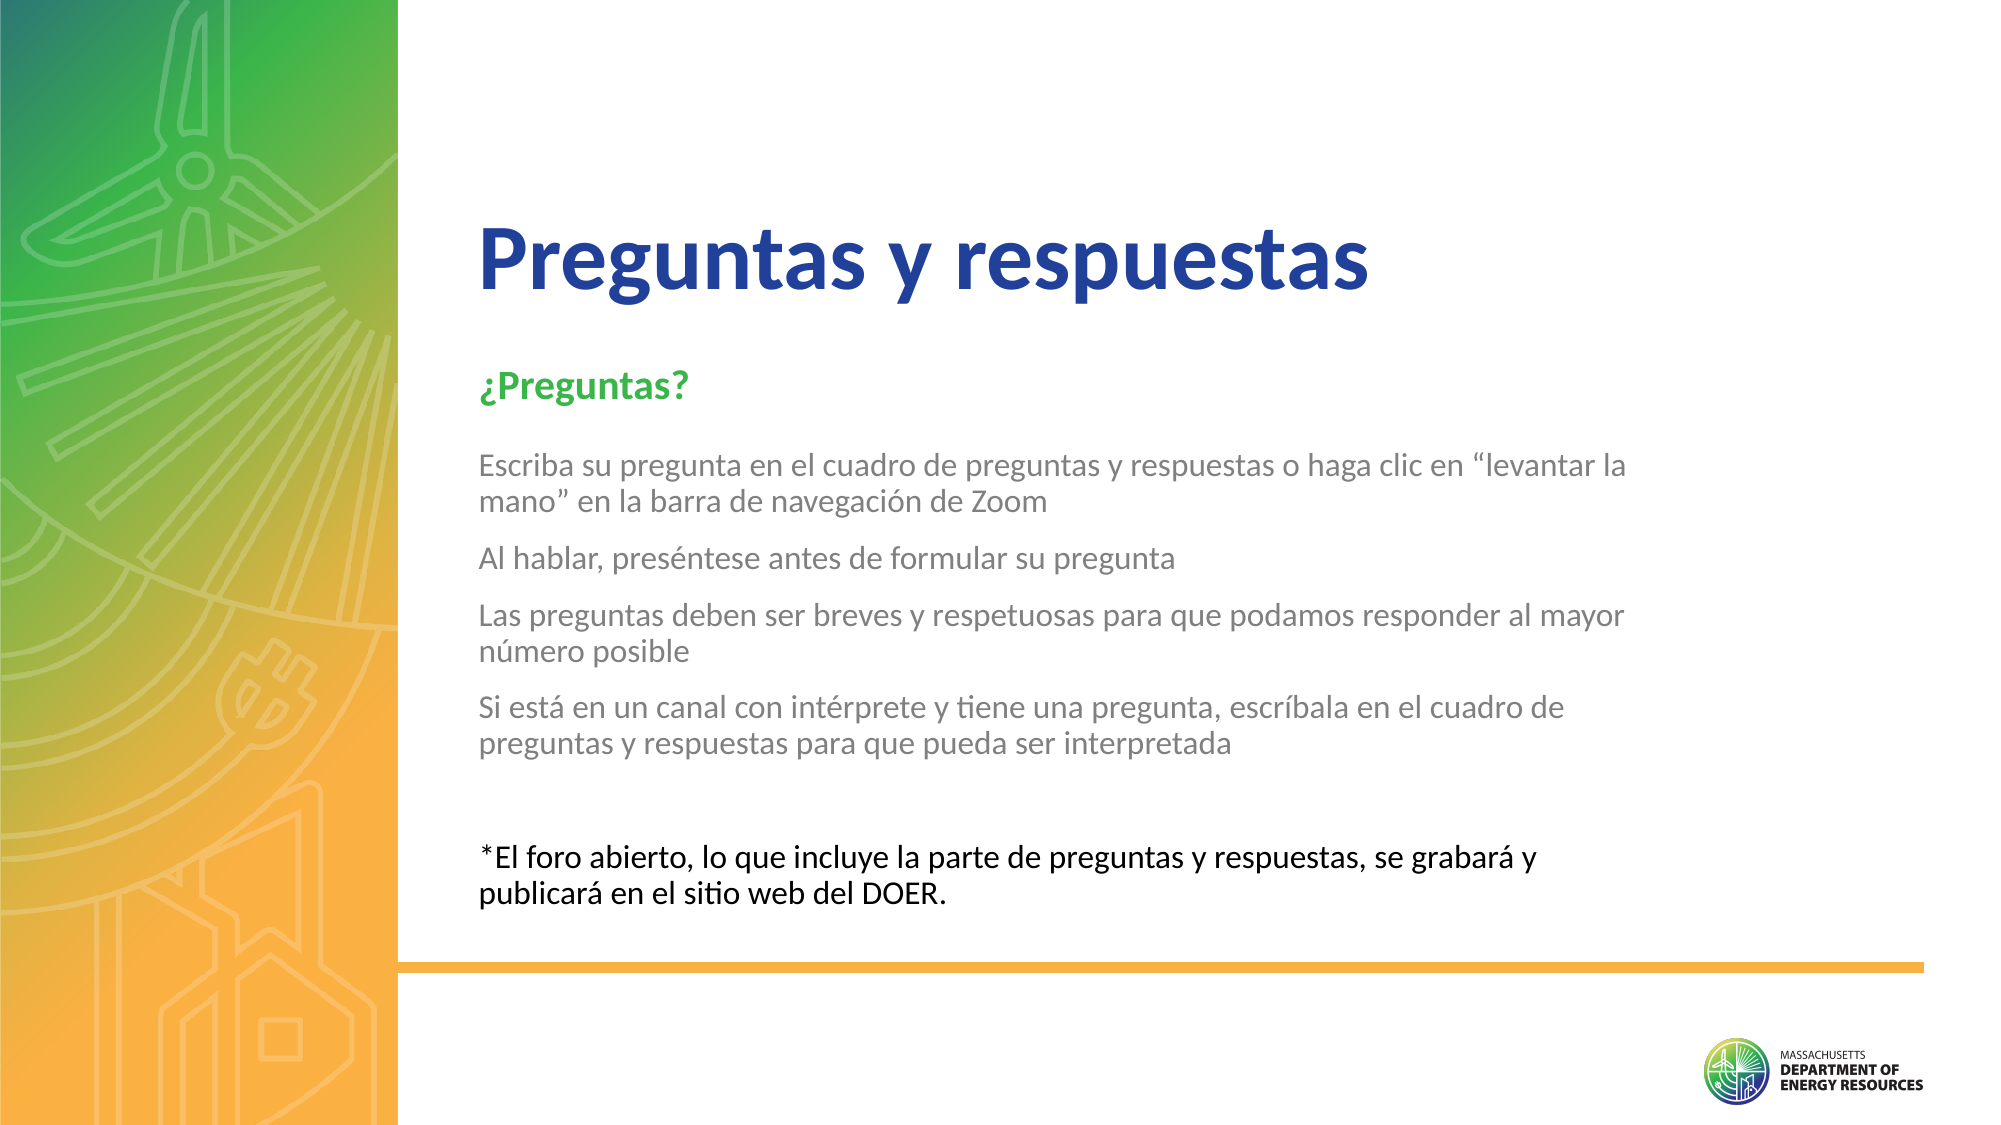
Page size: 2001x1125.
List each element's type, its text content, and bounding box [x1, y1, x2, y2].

list ¿Preguntas? [463, 356, 1572, 408]
picture [1704, 1038, 1923, 1105]
list Escriba su pregunta en el cuadro de preguntas y respuestas o haga clic en “levantar la mano” en la barra de navegación de Zoom Al hablar, preséntese antes de formular su pregunta Las preguntas deben ser breves y respetuosas para que podamos responder al mayor número posible Si está en un canal con intérprete y tiene una pregunta, escríbala en el cuadro de preguntas y respuestas para que pueda ser interpretada *El foro abierto, lo que incluye la parte de preguntas y respuestas, se grabará y publicará en el sitio web del DOER. [463, 440, 1654, 874]
list Preguntas y respuestas [463, 201, 1578, 301]
picture [0, 0, 398, 1125]
